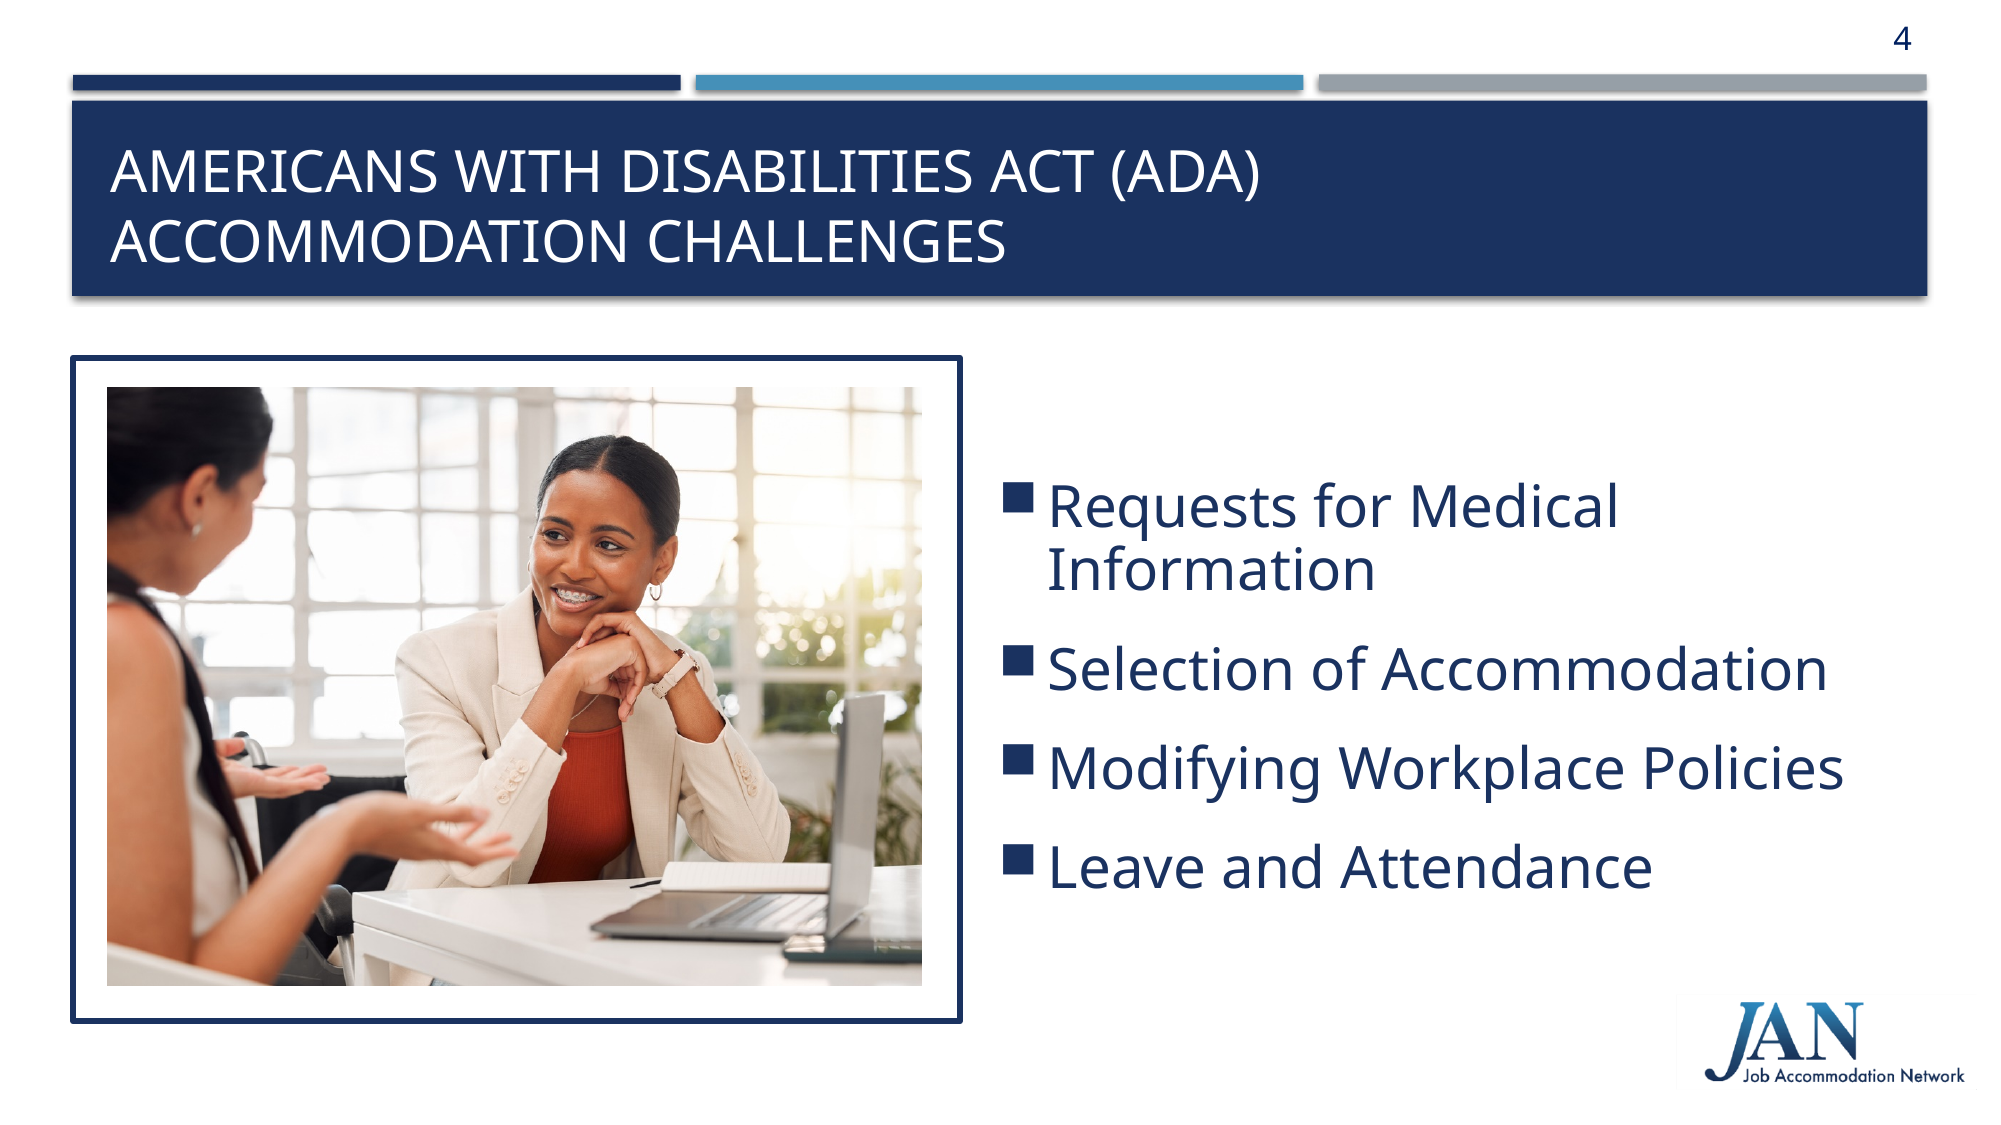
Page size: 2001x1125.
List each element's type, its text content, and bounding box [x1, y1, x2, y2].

text_box [71, 356, 962, 1023]
title Americans with Disabilities Act (ADA) Accommodation Challenges [95, 115, 1905, 282]
list Requests for Medical Information Selection of Accommodation Modifying Workplace Policies Leave and Attendance [982, 357, 1923, 1022]
picture [1676, 994, 1977, 1090]
picture [107, 386, 923, 987]
slide_number 4 [1754, 10, 1927, 70]
